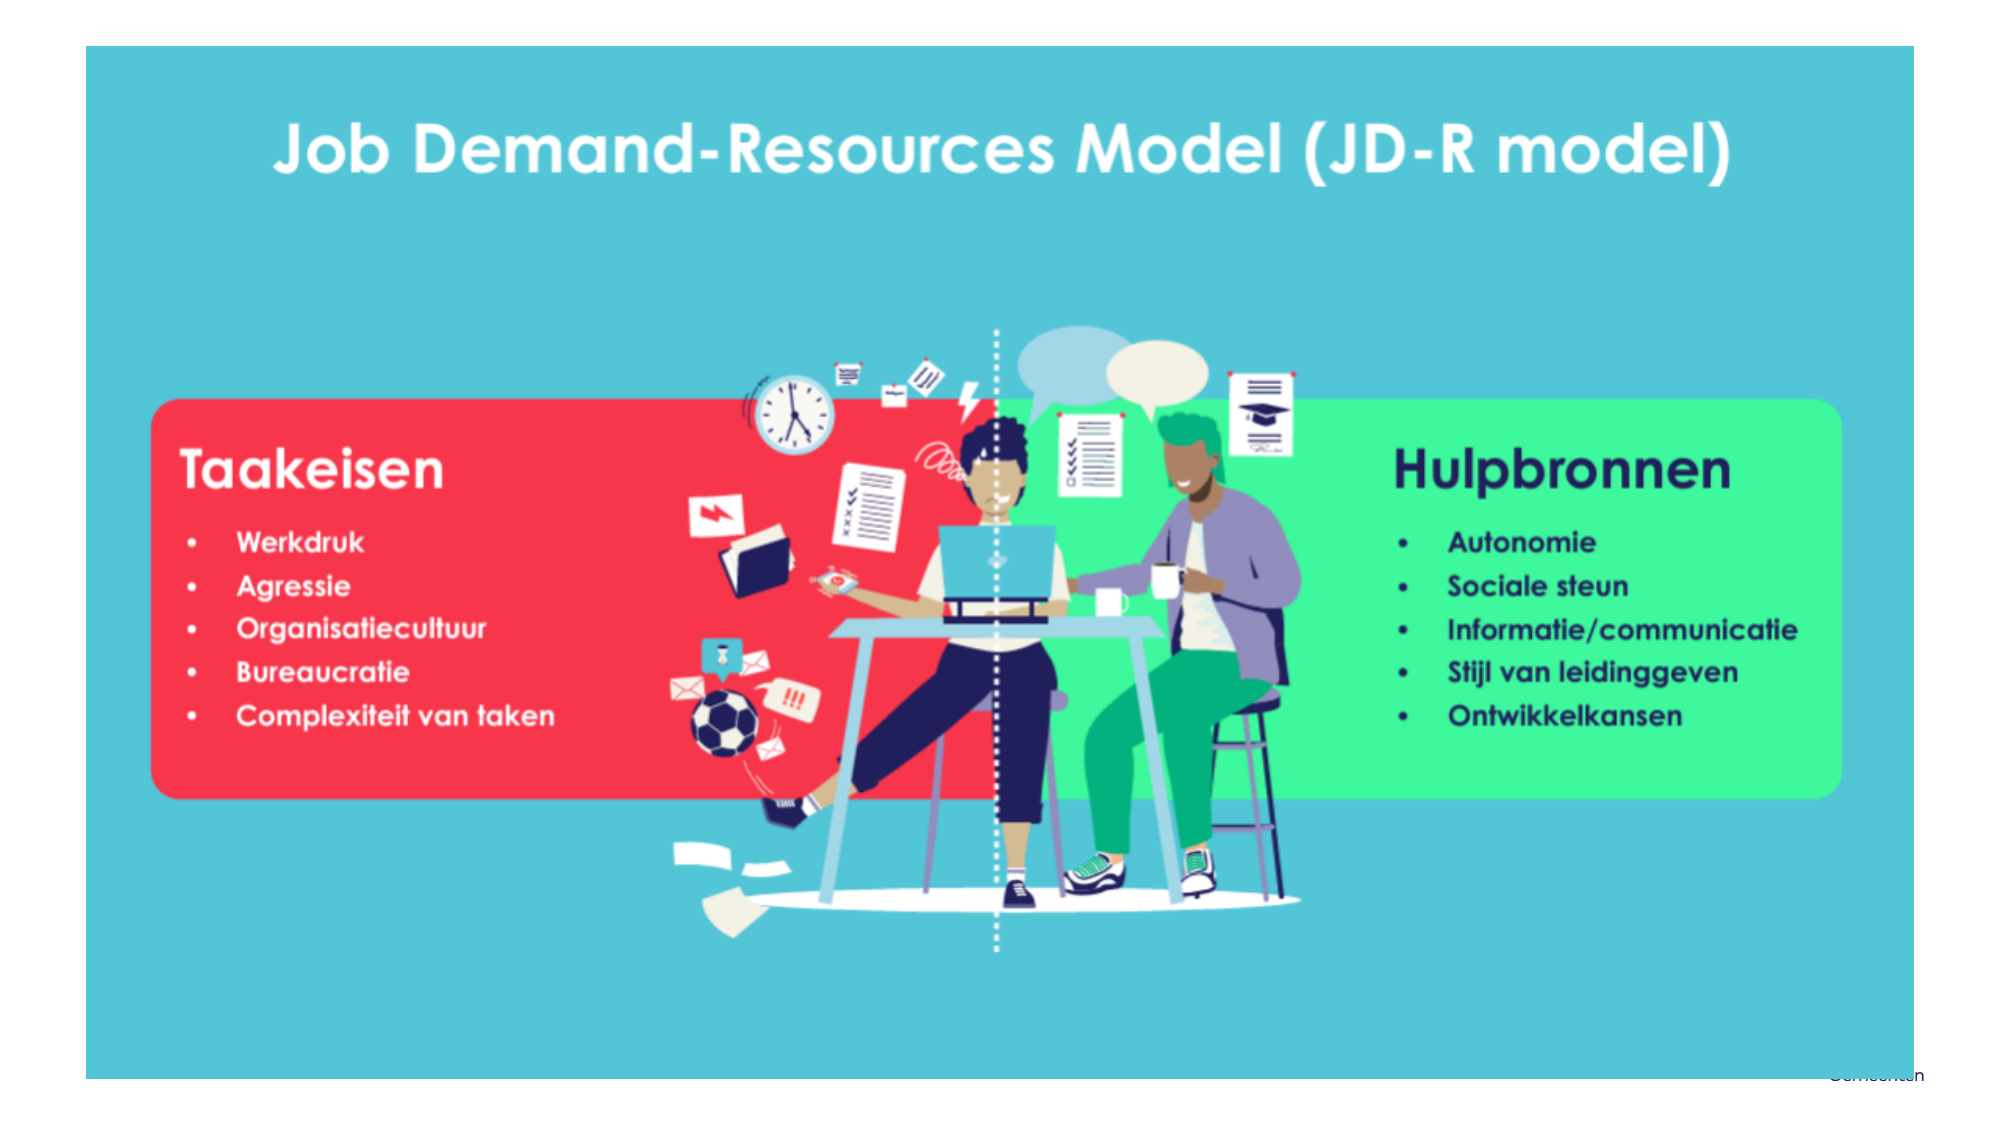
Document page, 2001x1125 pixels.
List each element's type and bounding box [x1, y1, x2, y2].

picture [86, 46, 1949, 1081]
